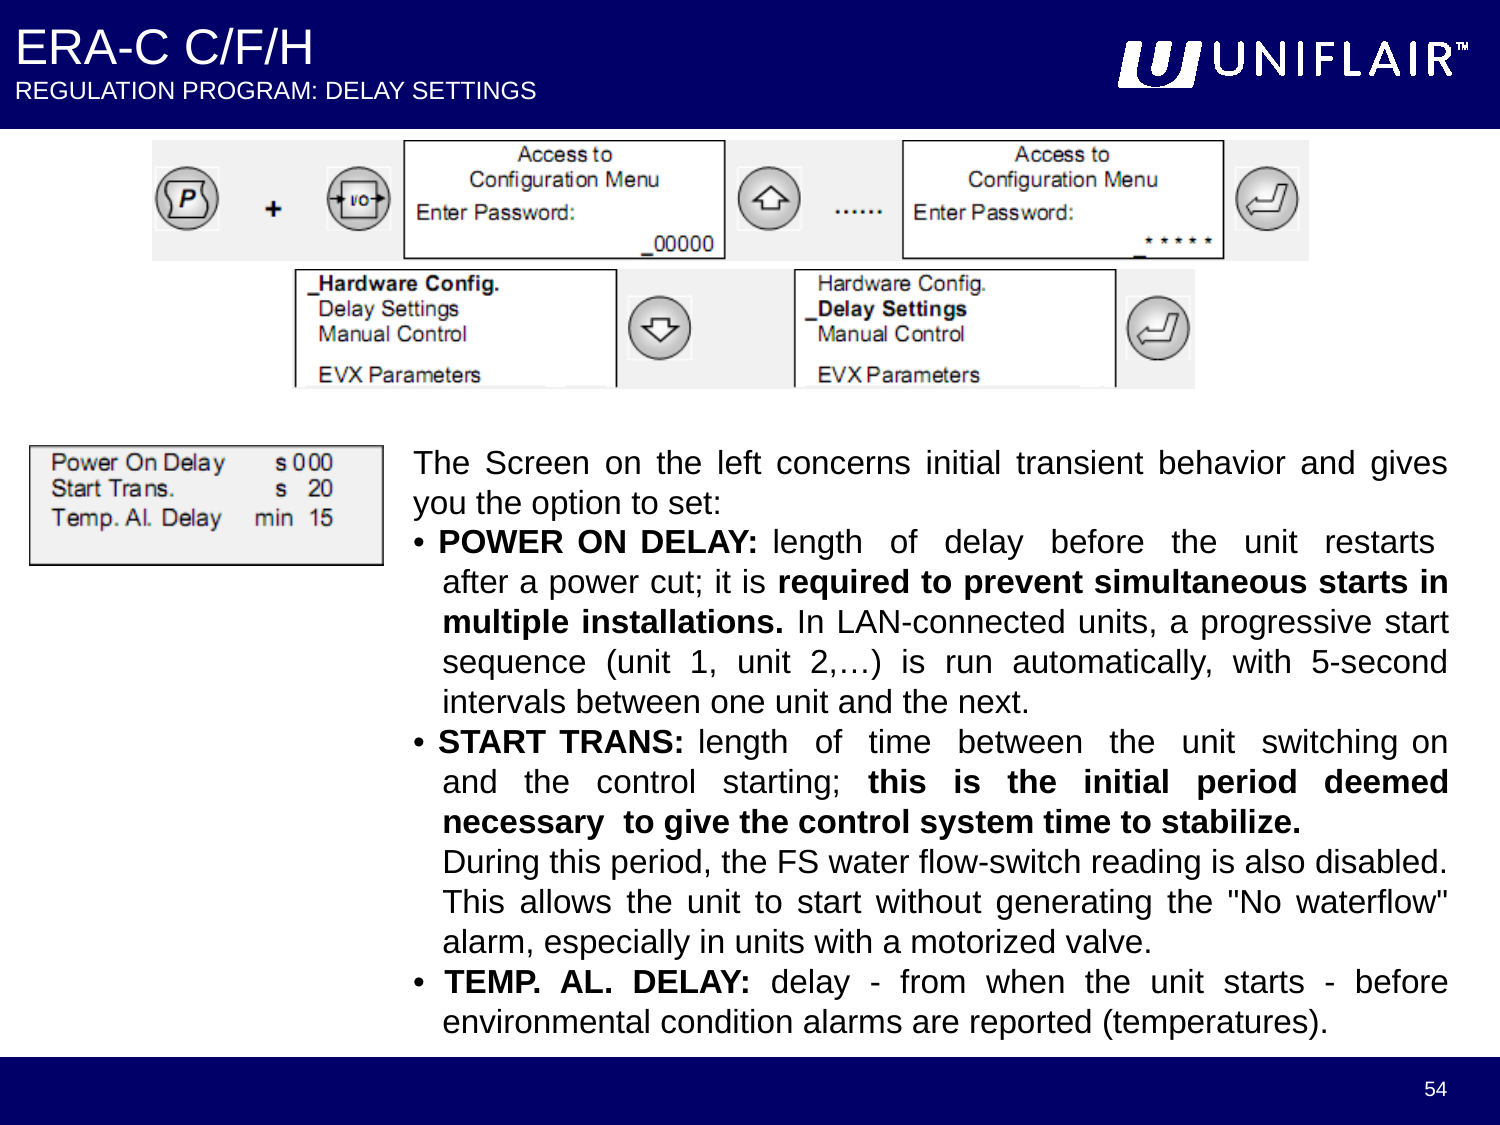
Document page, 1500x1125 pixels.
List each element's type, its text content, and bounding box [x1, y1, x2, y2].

picture [292, 269, 1195, 389]
text_box The Screen on the left concerns initial transient behavior and gives you the option to set: • POWER ON DELAY: length of delay before the unit restarts after a power cut; it is required to prevent simultaneous starts in multiple installations. In LAN-connected units, a progressive start sequence (unit 1, unit 2,…) is run automatically, with 5-second intervals between one unit and the next. • START TRANS: length of time between the unit switching on and the control starting; this is the initial period deemed necessary to give the control system time to stabilize. During this period, the FS water flow-switch reading is also disabled. This allows the unit to start without generating the "No waterflow" alarm, especially in units with a motorized valve. • TEMP. AL. DELAY: delay - from when the unit starts - before environmental condition alarms are reported (temperatures). [398, 433, 1465, 1048]
text_box ERA-C C/F/H REGULATION PROGRAM: DELAY SETTINGS [0, 7, 1258, 112]
picture [152, 140, 1309, 262]
picture [29, 445, 384, 566]
